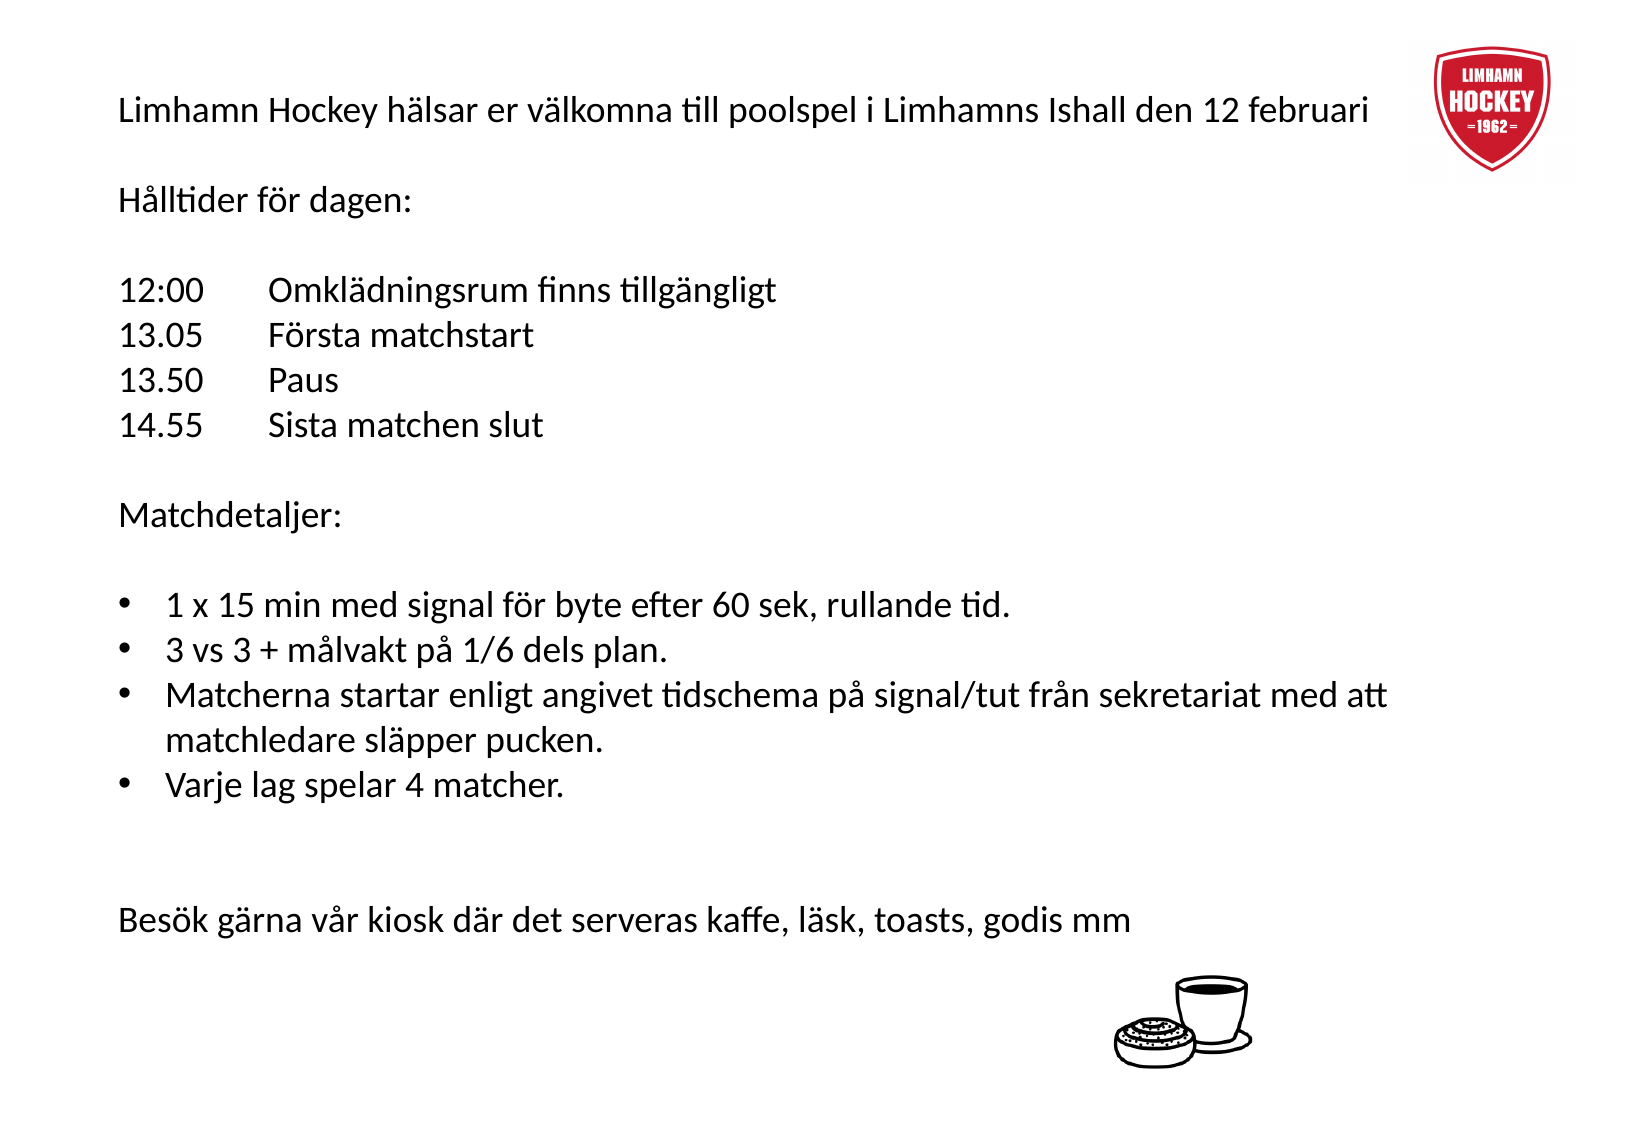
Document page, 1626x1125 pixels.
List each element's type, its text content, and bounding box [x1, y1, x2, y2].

picture [1404, 29, 1580, 189]
text_box Limhamn Hockey hälsar er välkomna till poolspel i Limhamns Ishall den 12 februari Hålltider för dagen: 12:00 Omklädningsrum finns tillgängligt 13.05 Första matchstart 13.50 Paus 14.55 Sista matchen slut Matchdetaljer: 1 x 15 min med signal för byte efter 60 sek, rullande tid. 3 vs 3 + målvakt på 1/6 dels plan. Matcherna startar enligt angivet tidschema på signal/tut från sekretariat med att matchledare släpper pucken. Varje lag spelar 4 matcher. Besök gärna vår kiosk där det serveras kaffe, läsk, toasts, godis mm [103, 77, 1522, 993]
picture [1106, 941, 1263, 1098]
